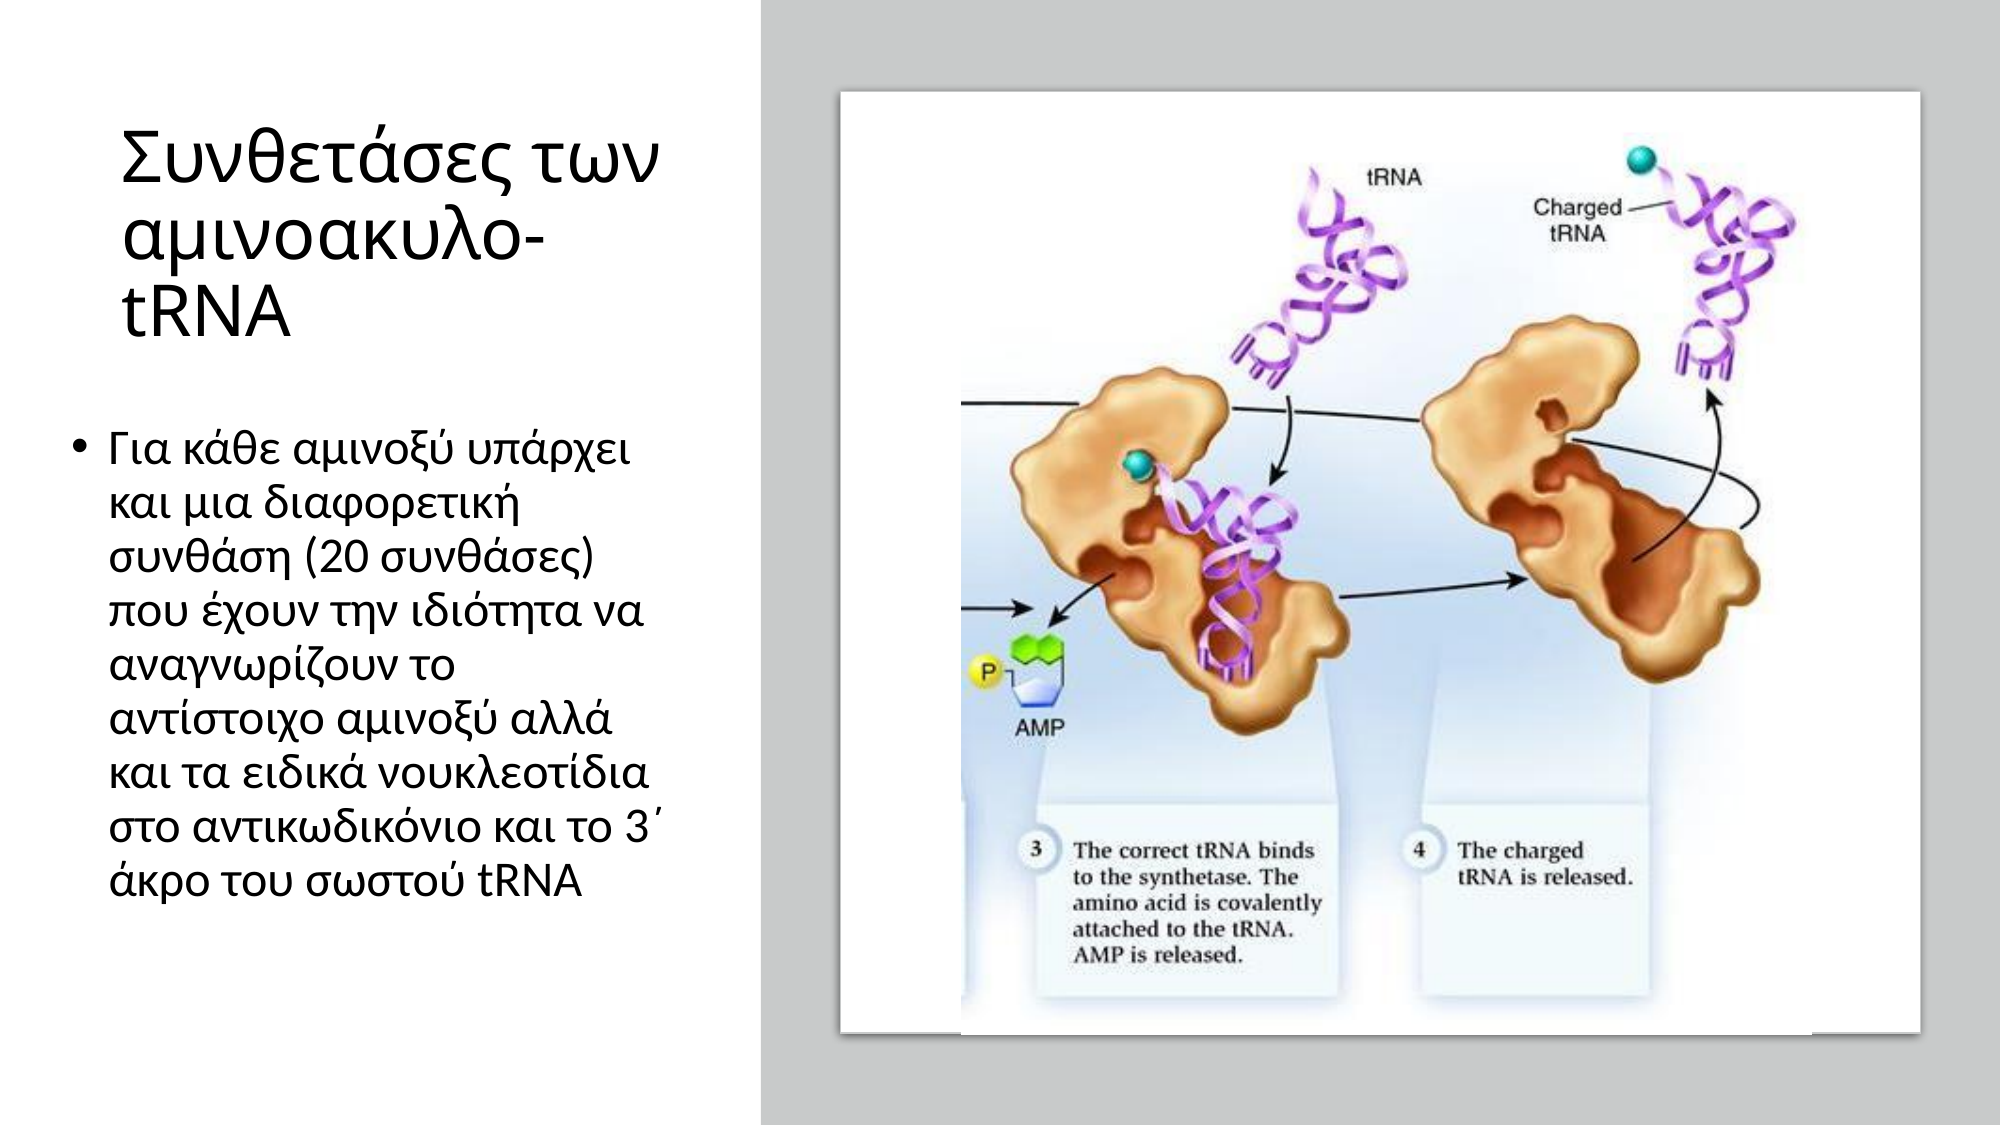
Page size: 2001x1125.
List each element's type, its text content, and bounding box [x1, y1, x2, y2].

picture [961, 103, 1812, 1035]
text_box [760, 0, 2000, 1125]
list Για κάθε αμινοξύ υπάρχει και μια διαφορετική συνθάση (20 συνθάσες) που έχουν την ιδιότητα να αναγνωρίζουν το αντίστοιχο αμινοξύ αλλά και τα ειδικά νουκλεοτίδια στο αντικωδικόνιο και το 3΄ άκρο του σωστού tRNA [56, 413, 682, 1035]
title Συνθετάσες των αμινοακυλο-tRNA [106, 103, 682, 370]
text_box [839, 90, 1922, 1034]
